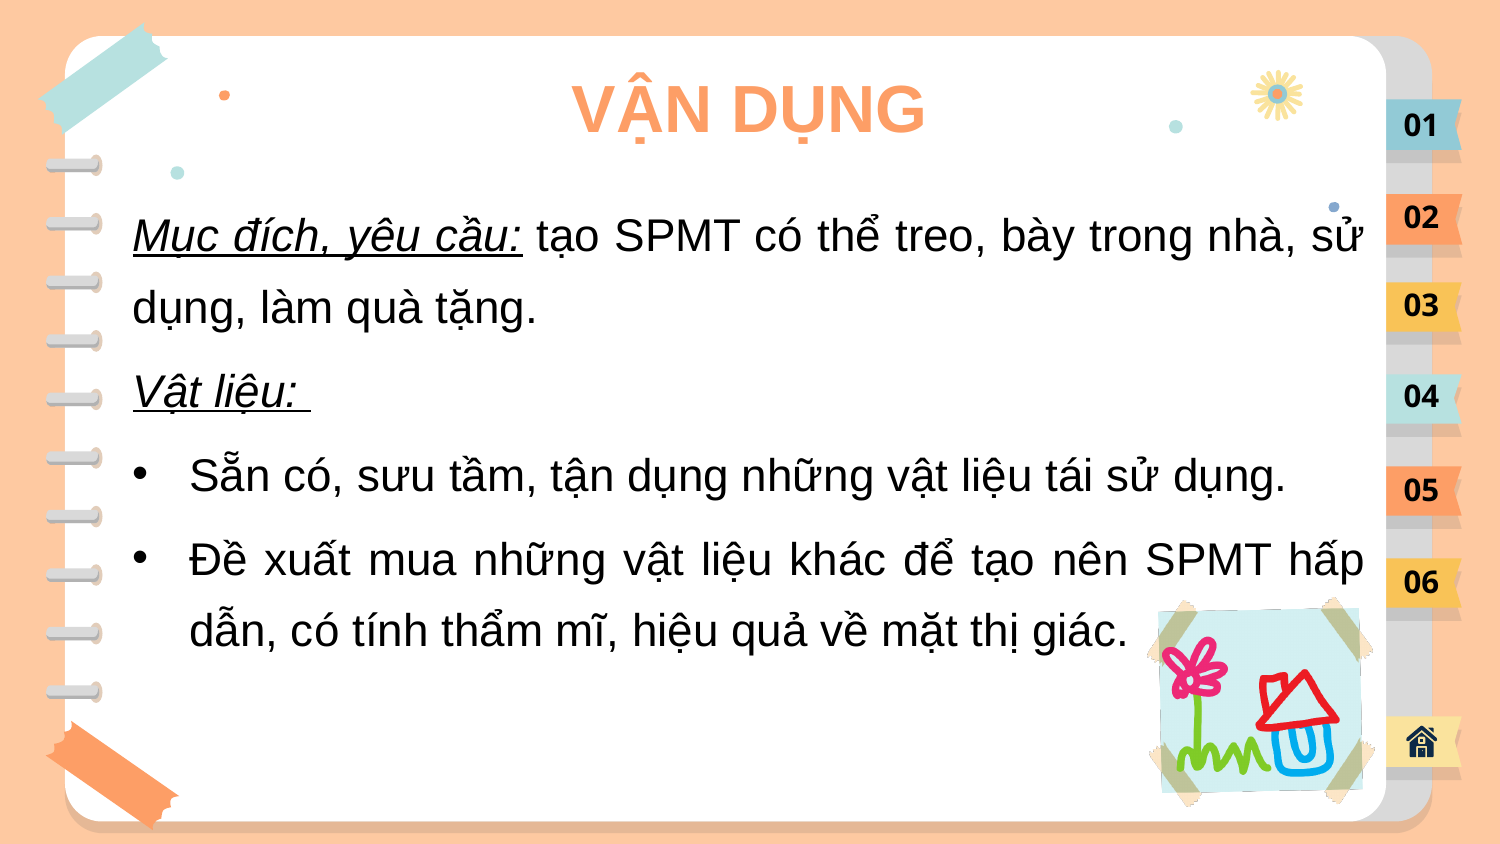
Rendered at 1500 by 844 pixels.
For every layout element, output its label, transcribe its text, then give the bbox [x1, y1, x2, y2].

text_box 01 [1380, 99, 1463, 155]
text_box 06 [1381, 557, 1463, 612]
text_box 03 [1381, 280, 1463, 336]
text_box 05 [1381, 464, 1463, 520]
text_box Mục đích, yêu cầu: tạo SPMT có thể treo, bày trong nhà, sử dụng, làm quà tặng. Vật liệu: Sẵn có, sưu tầm, tận dụng những vật liệu tái sử dụng. Đề xuất mua những vật liệu khác để tạo nên SPMT hấp dẫn, có tính thẩm mĩ, hiệu quả về mặt thị giác. [118, 181, 1381, 663]
picture [1146, 597, 1375, 807]
text_box 02 [1381, 192, 1463, 247]
text_box [1389, 717, 1463, 766]
text_box 04 [1381, 371, 1463, 427]
text_box VẬN DỤNG [118, 72, 1382, 141]
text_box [1405, 725, 1438, 758]
